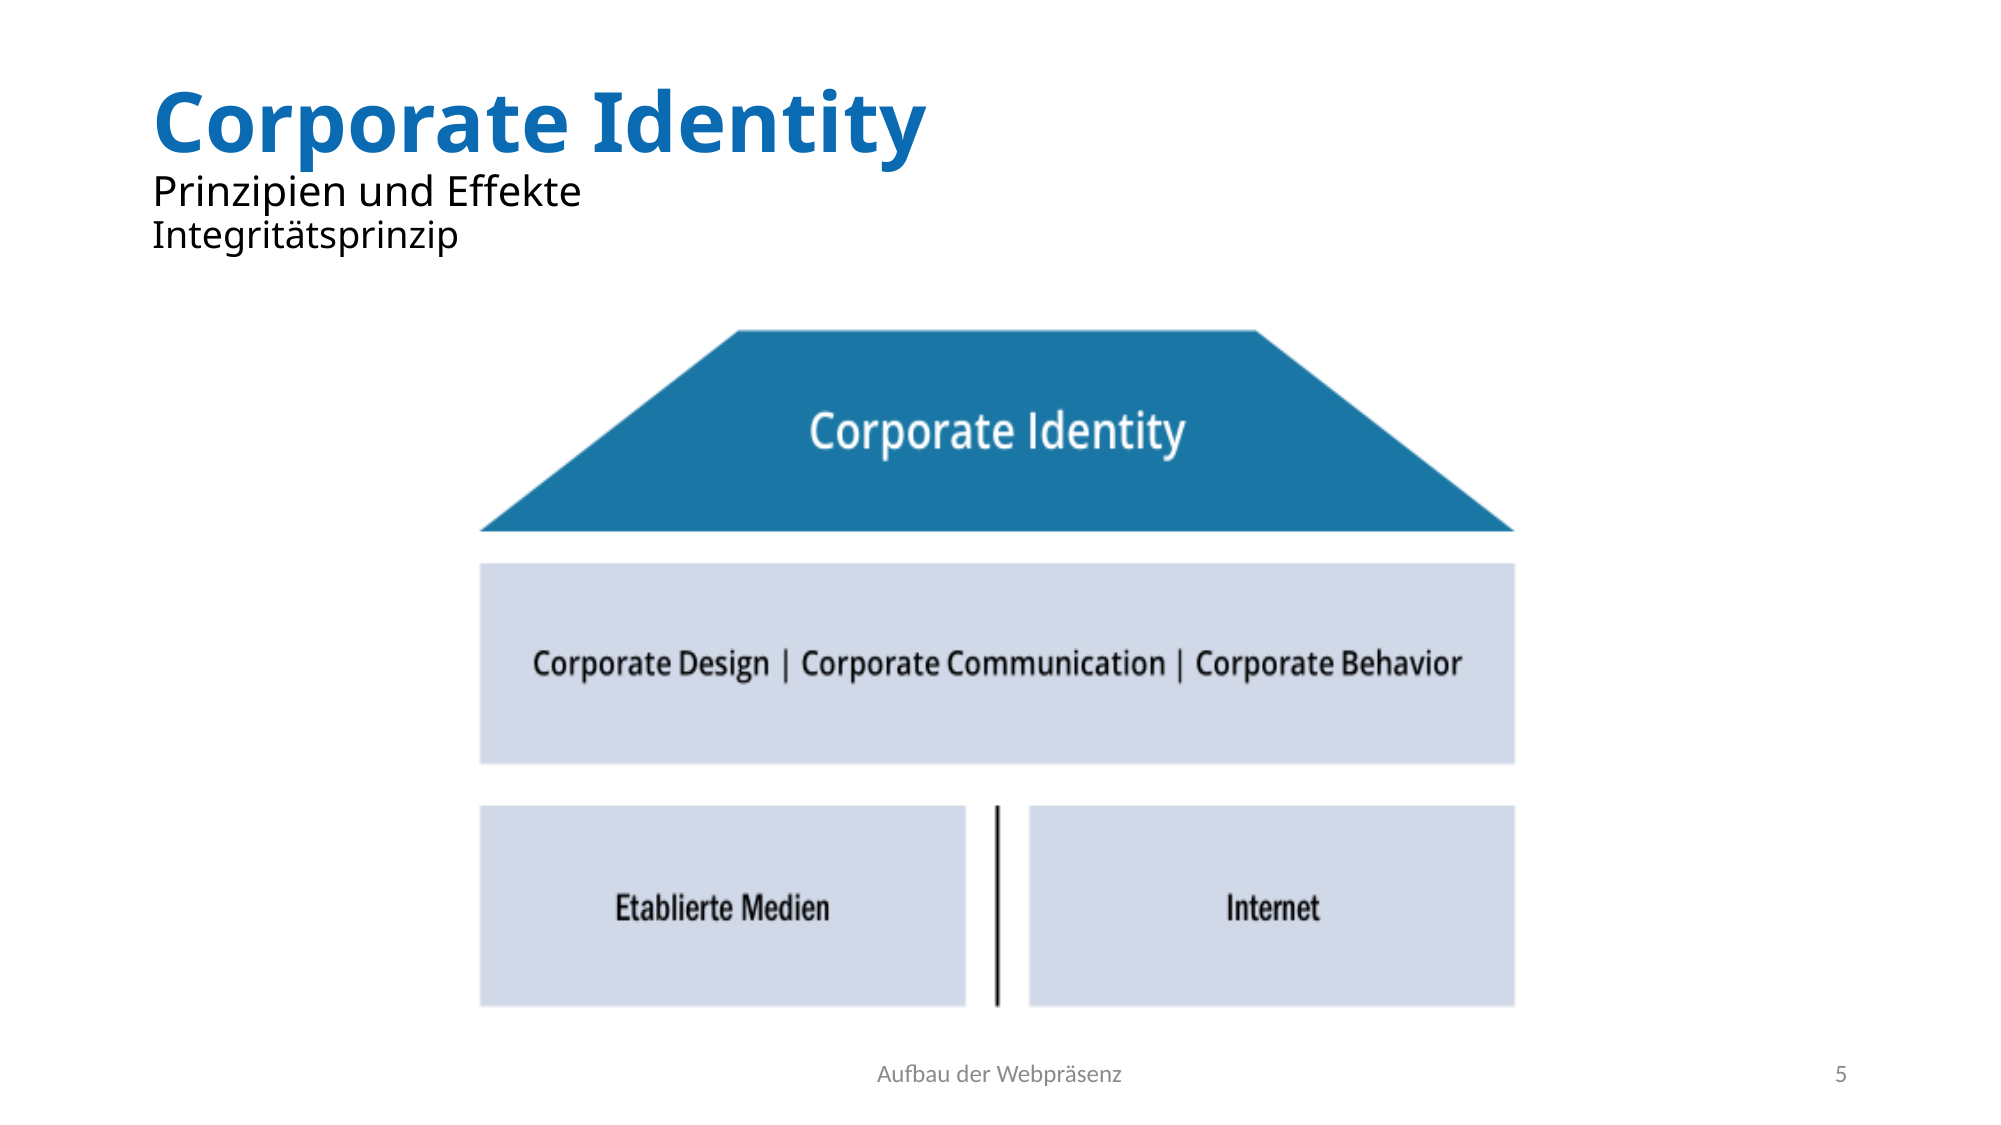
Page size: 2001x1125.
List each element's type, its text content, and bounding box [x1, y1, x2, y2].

title Corporate Identity Prinzipien und Effekte Integritätsprinzip [137, 59, 1863, 278]
slide_number 5 [1412, 1042, 1863, 1103]
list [430, 277, 1564, 1042]
footer Aufbau der Webpräsenz [662, 1042, 1338, 1103]
